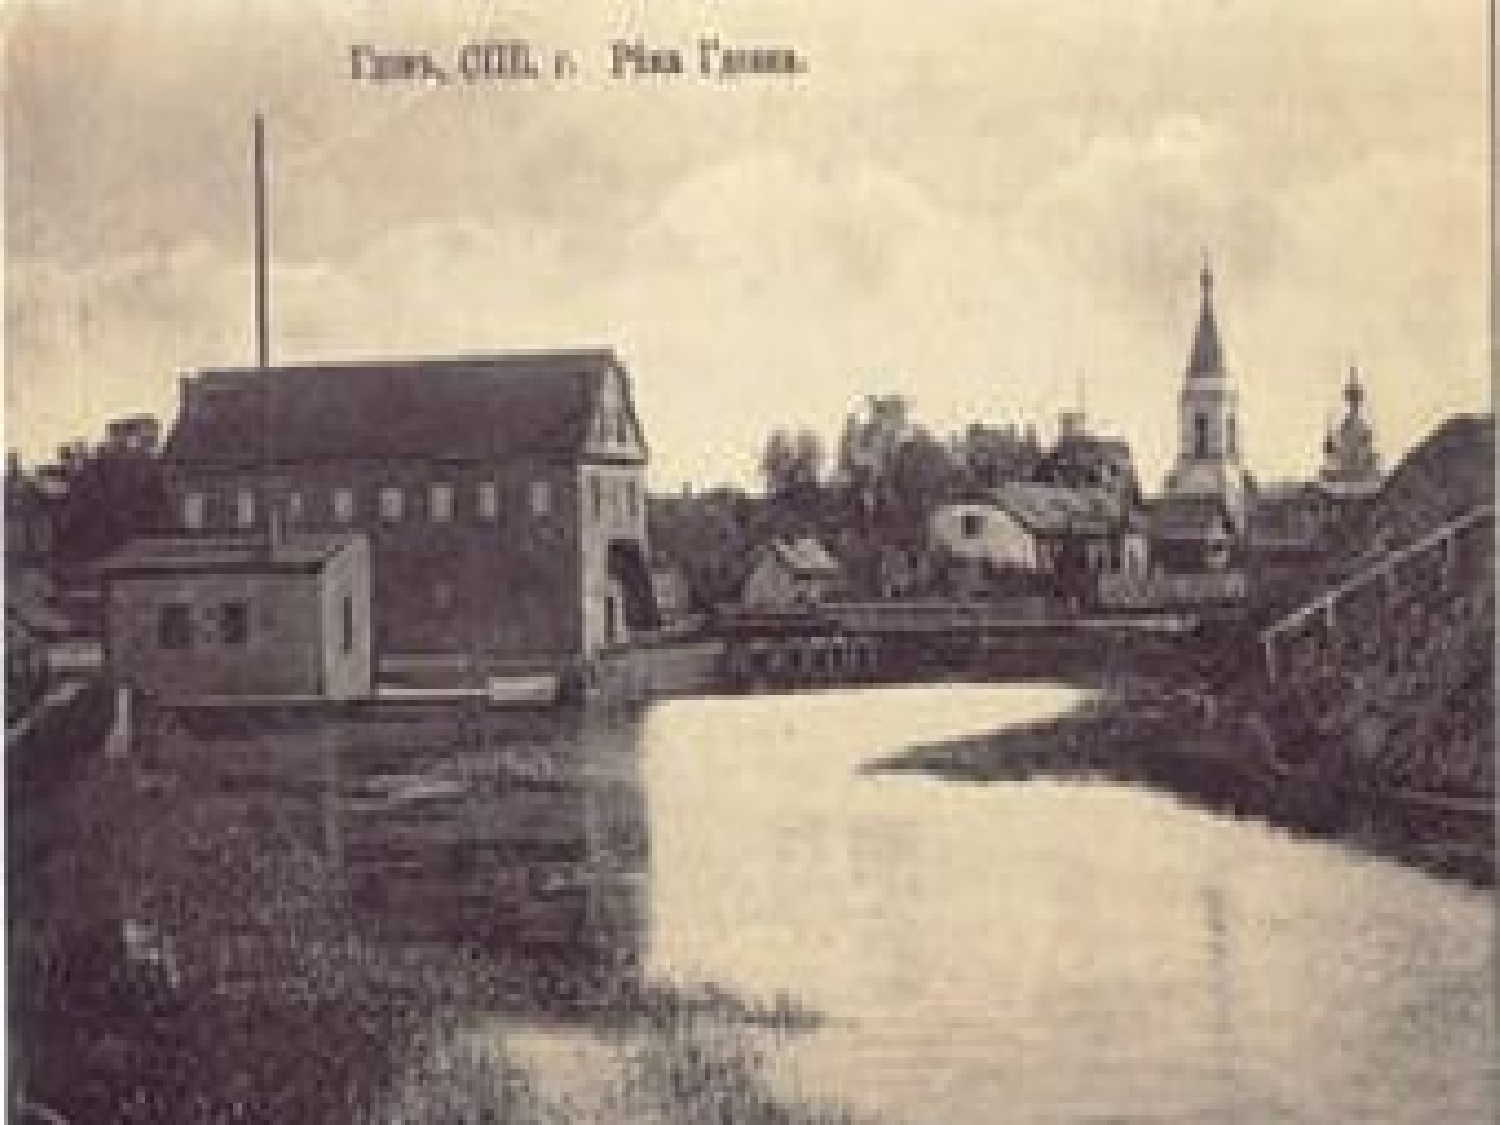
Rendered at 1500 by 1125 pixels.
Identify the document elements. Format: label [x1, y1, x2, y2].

list [0, 0, 1500, 1125]
